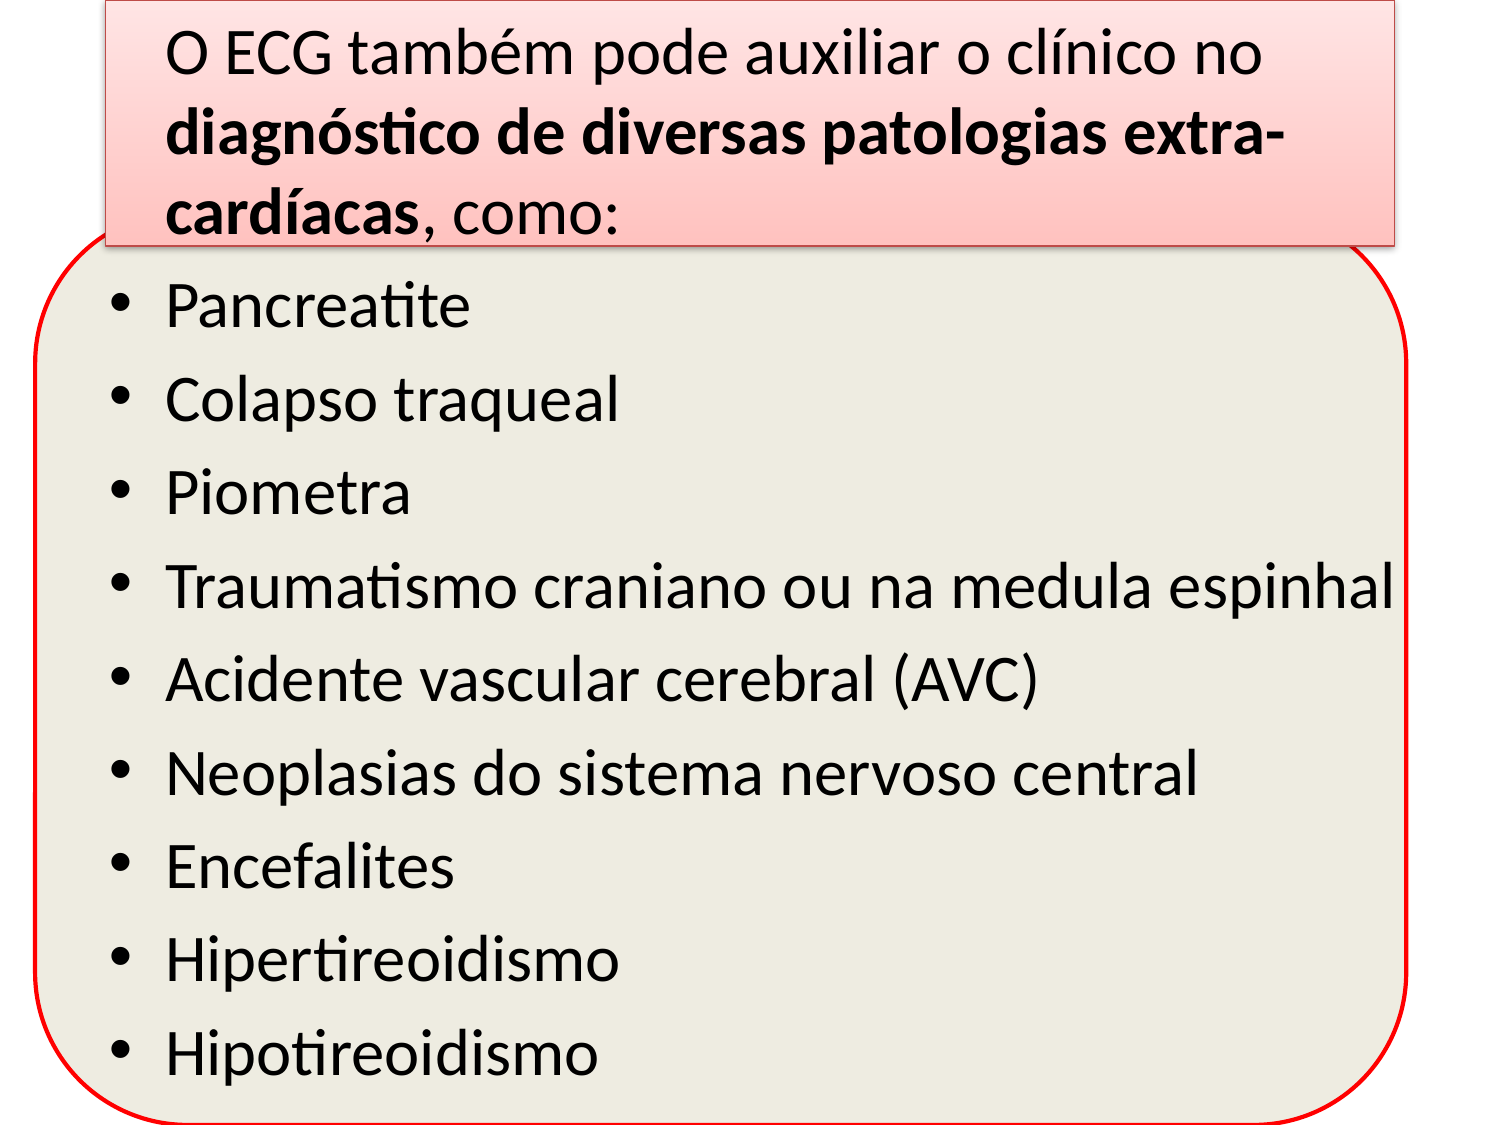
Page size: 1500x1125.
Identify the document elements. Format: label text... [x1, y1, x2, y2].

list O ECG também pode auxiliar o clínico no diagnóstico de diversas patologias extra-cardíacas, como: Pancreatite Colapso traqueal Piometra Traumatismo craniano ou na medula espinhal Acidente vascular cerebral (AVC) Neoplasias do sistema nervoso central Encefalites Hipertireoidismo Hipotireoidismo [93, 0, 1444, 1125]
text_box [32, 241, 93, 1095]
